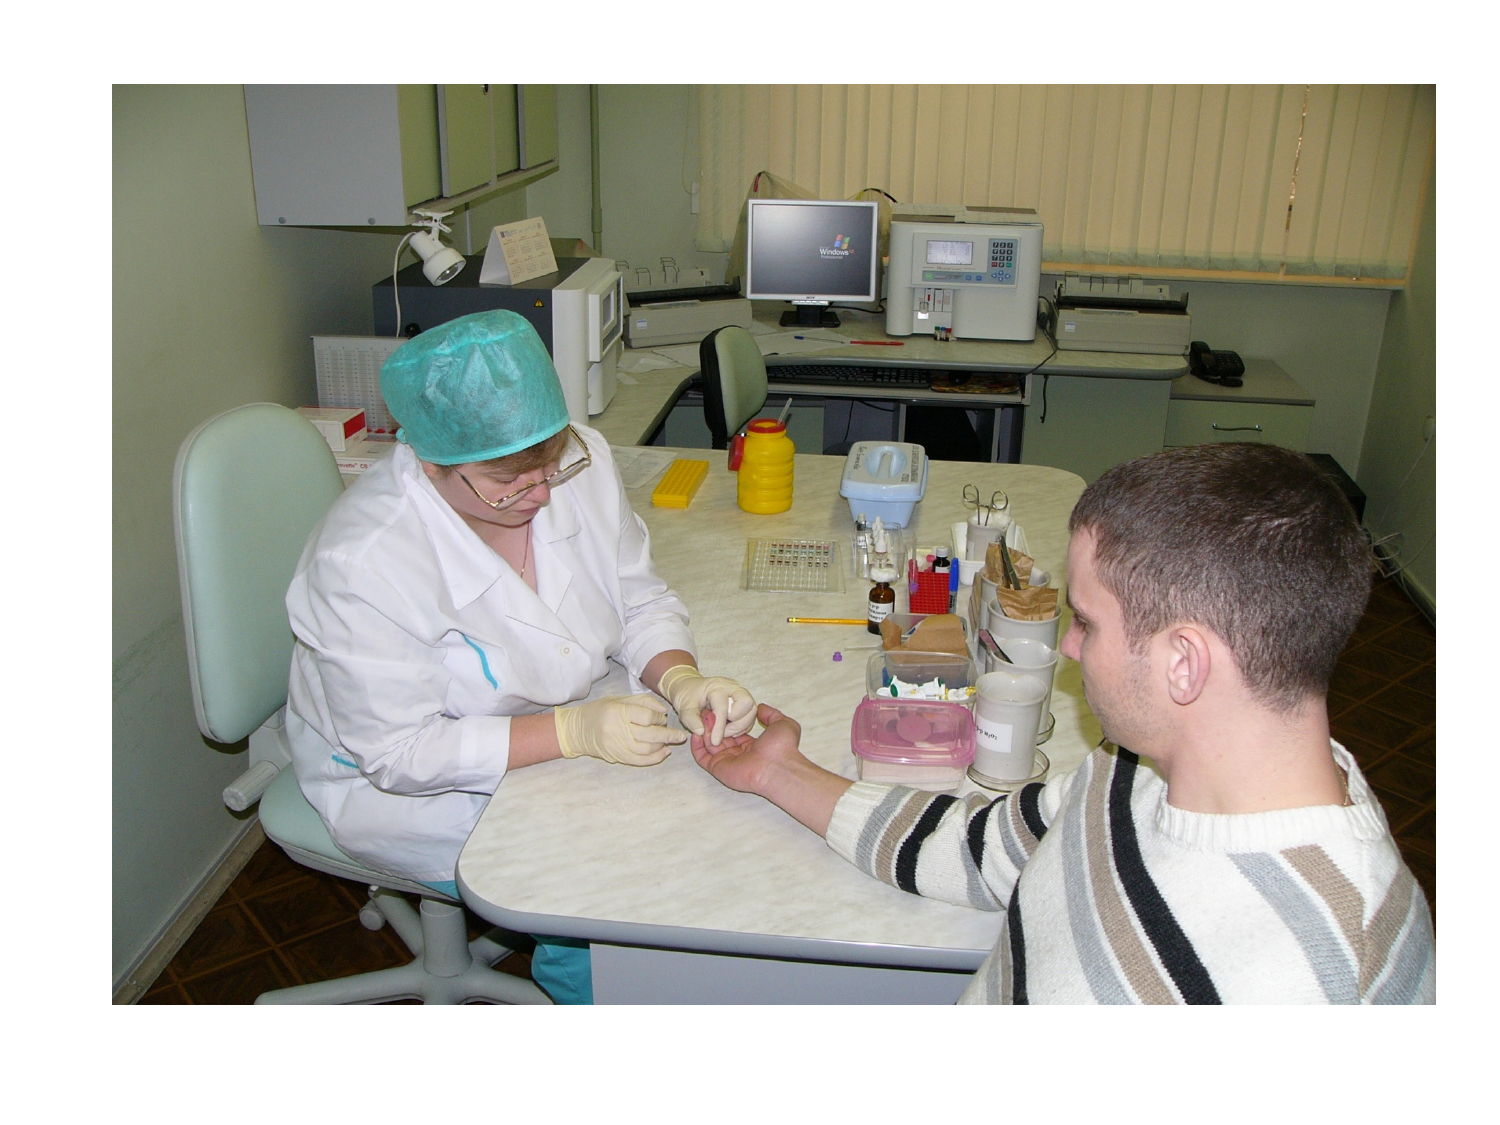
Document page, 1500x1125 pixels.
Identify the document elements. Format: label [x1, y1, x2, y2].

list [111, 84, 1436, 1006]
